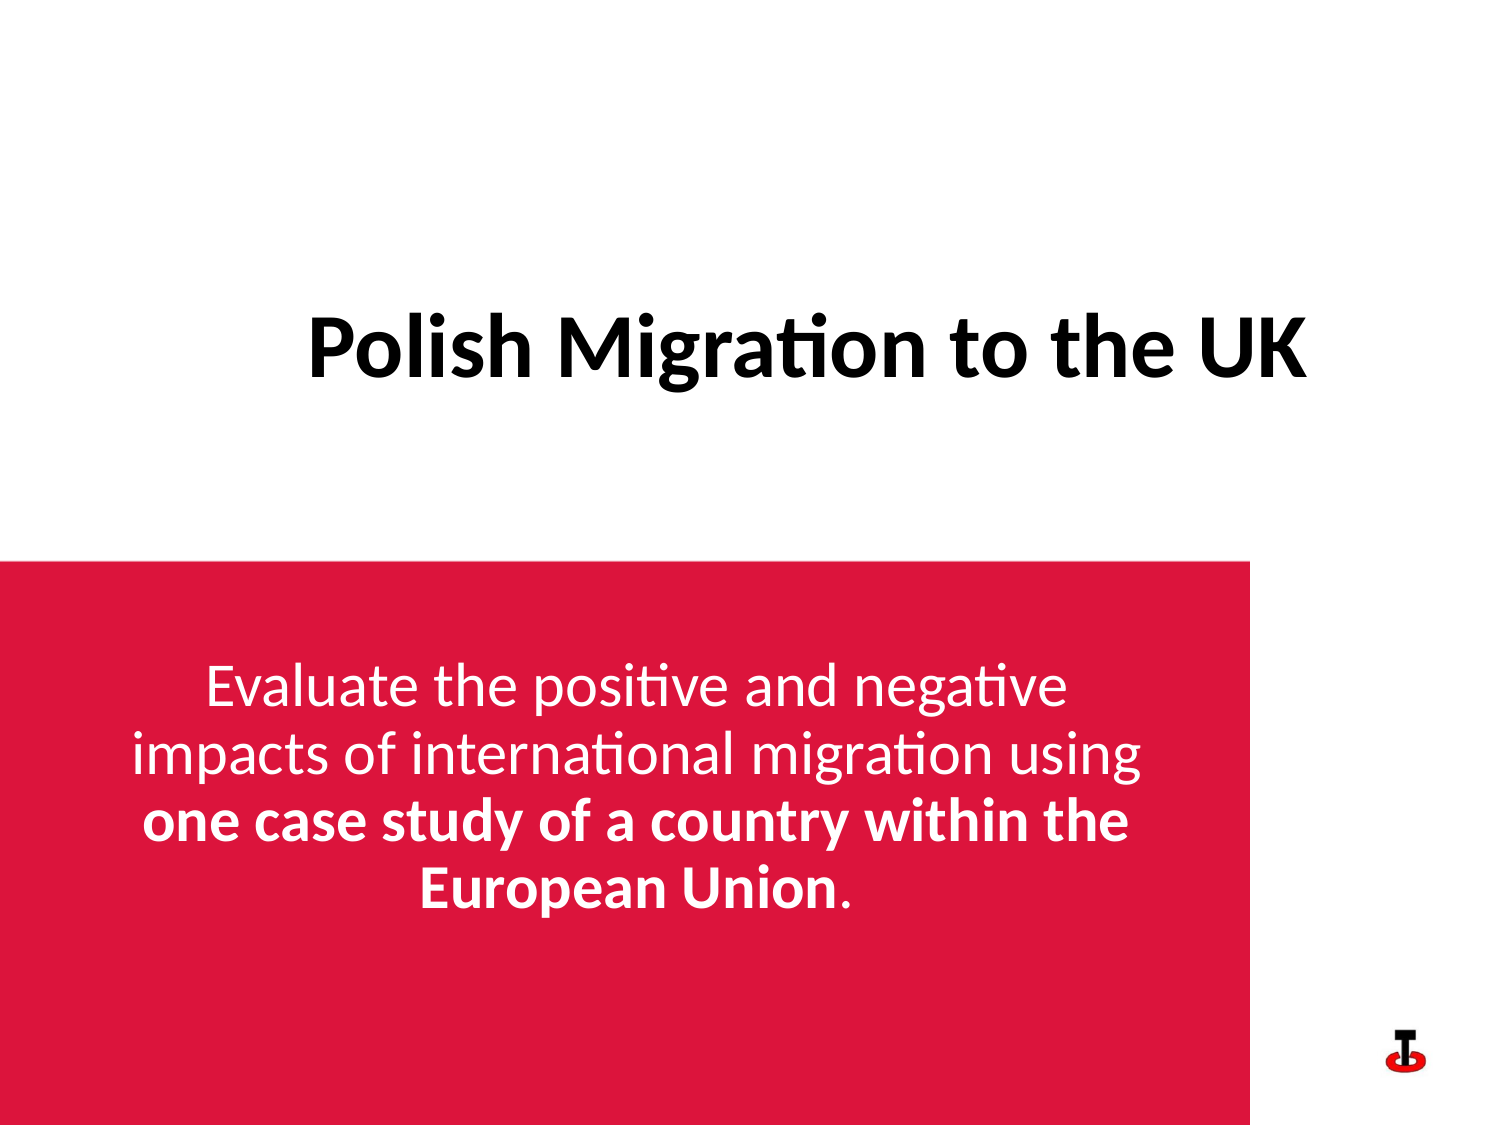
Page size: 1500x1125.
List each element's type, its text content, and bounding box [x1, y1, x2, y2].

picture [0, 0, 1251, 1125]
picture [1375, 1022, 1433, 1080]
title Polish Migration to the UK [1254, 219, 1447, 462]
